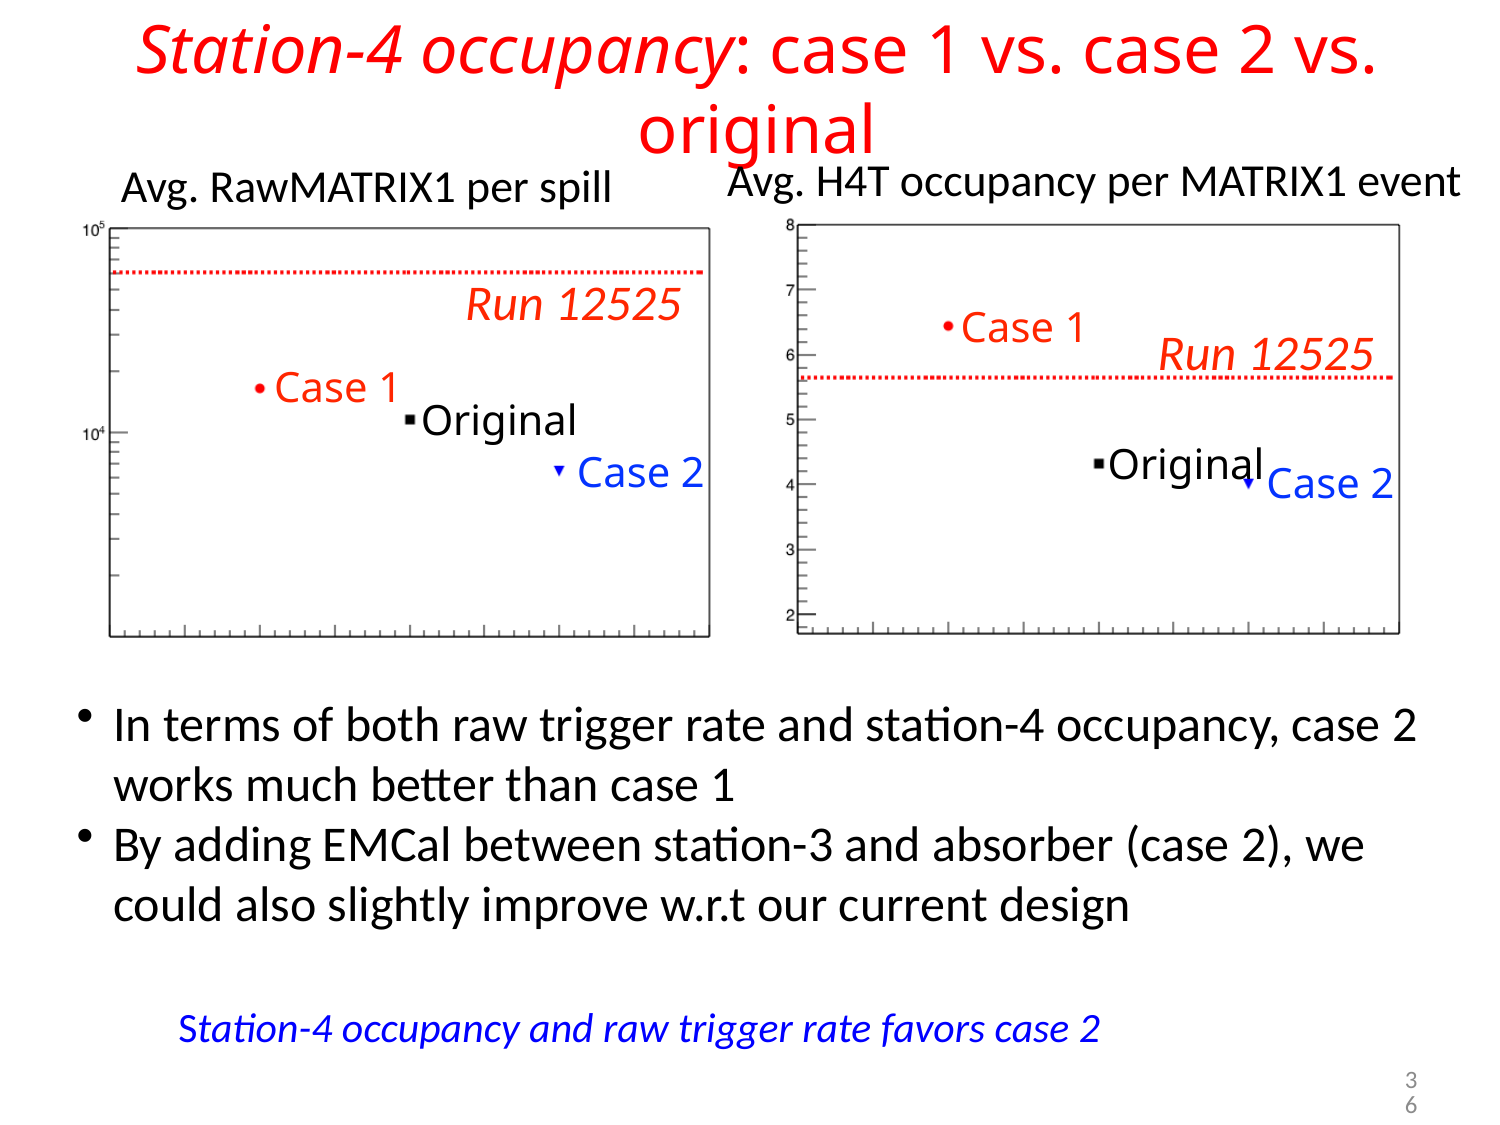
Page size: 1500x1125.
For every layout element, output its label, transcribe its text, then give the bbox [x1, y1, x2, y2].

title Station-4 occupancy: case 1 vs. case 2 vs. original [15, 43, 1500, 131]
text_box In terms of both raw trigger rate and station-4 occupancy, case 2 works much better than case 1 By adding EMCal between station-3 and absorber (case 2), we could also slightly improve w.r.t our current design [70, 685, 1469, 937]
text_box Avg. H4T occupancy per MATRIX1 event [721, 144, 1479, 212]
text_box Station-4 occupancy and raw trigger rate favors case 2 [172, 995, 1354, 1057]
picture [69, 209, 719, 641]
text_box Avg. RawMATRIX1 per spill [114, 151, 619, 208]
slide_number 36 [1393, 1057, 1421, 1101]
picture [773, 211, 1411, 639]
